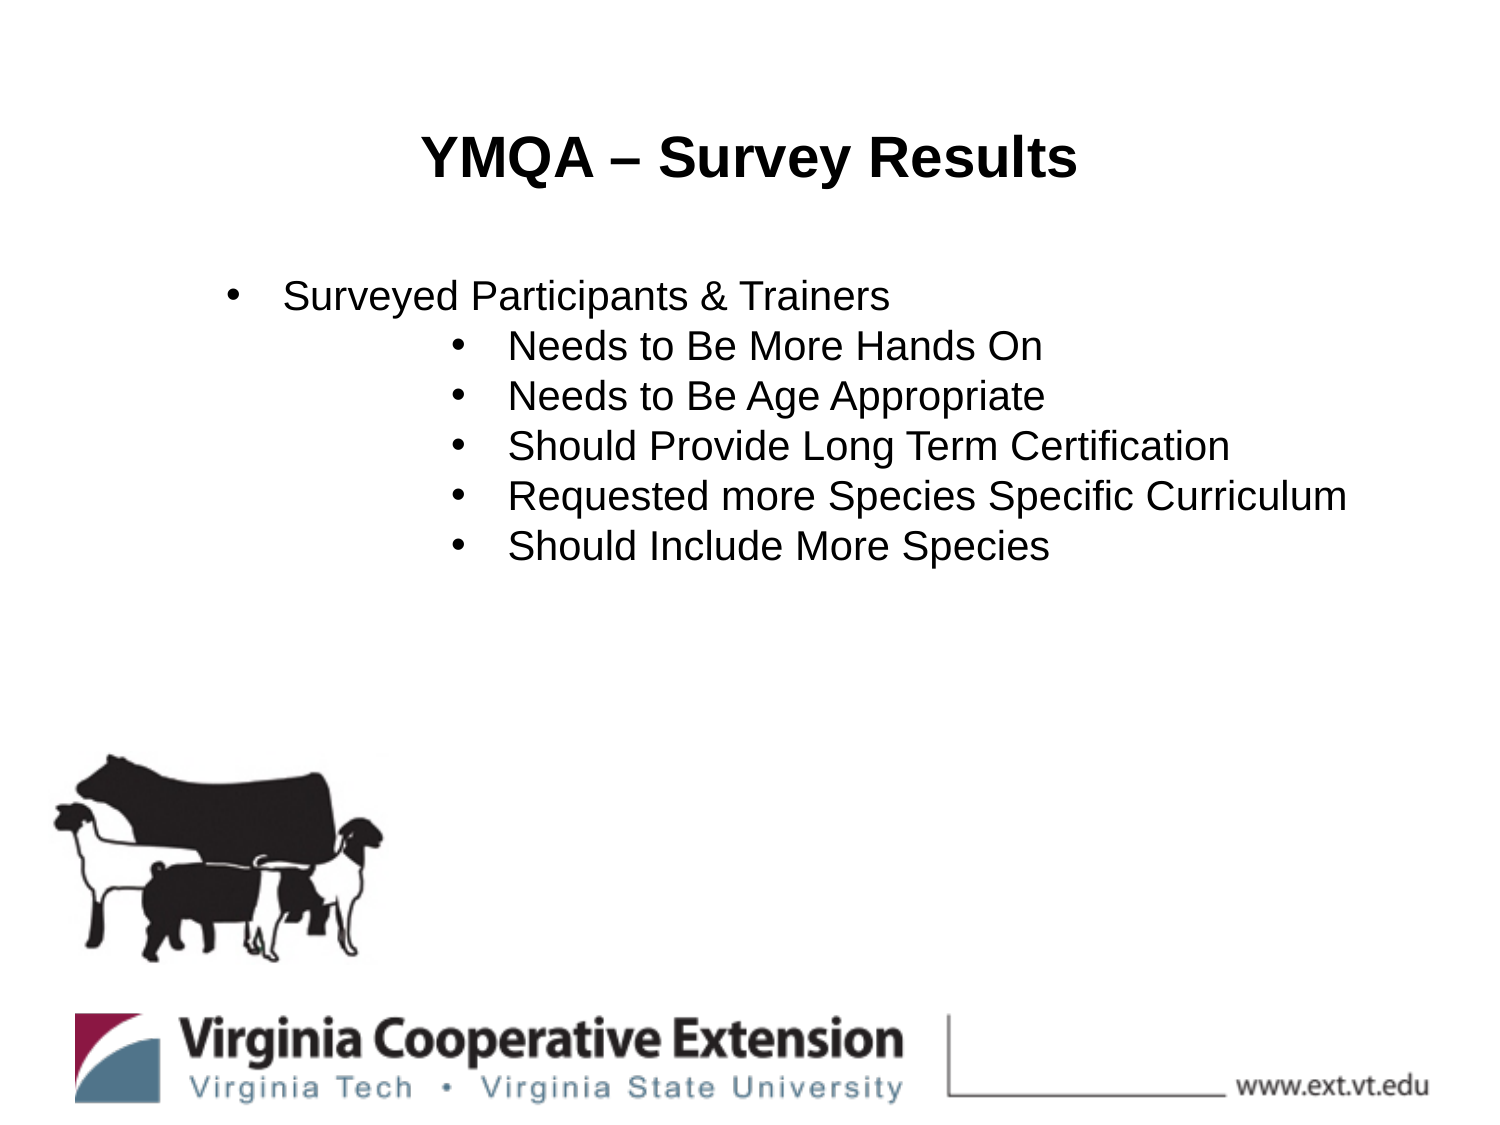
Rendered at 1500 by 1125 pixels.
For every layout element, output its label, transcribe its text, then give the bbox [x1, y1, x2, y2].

text_box Surveyed Participants & Trainers Needs to Be More Hands On Needs to Be Age Appropriate Should Provide Long Term Certification Requested more Species Specific Curriculum Should Include More Species [211, 261, 1500, 777]
picture [48, 751, 389, 965]
text_box YMQA – Survey Results [124, 112, 1376, 197]
